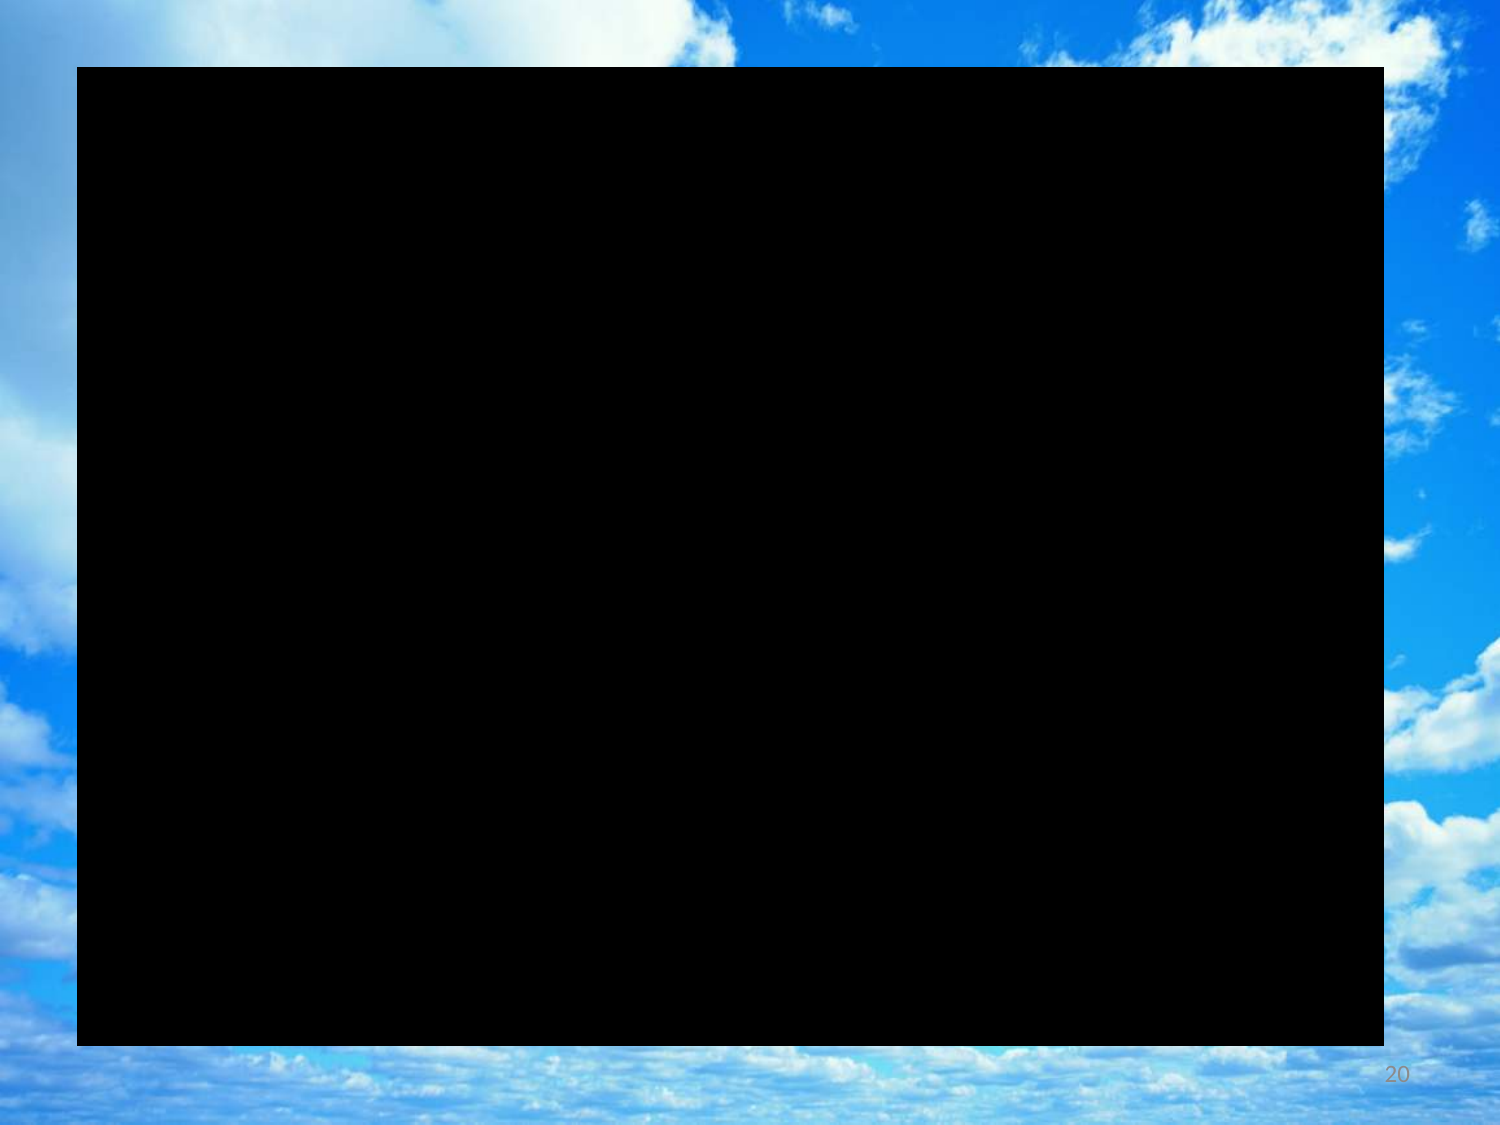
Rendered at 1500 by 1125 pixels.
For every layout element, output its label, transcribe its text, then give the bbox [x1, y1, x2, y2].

slide_number 20 [1074, 1042, 1425, 1103]
picture [0, 0, 1500, 1125]
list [76, 66, 1385, 1047]
